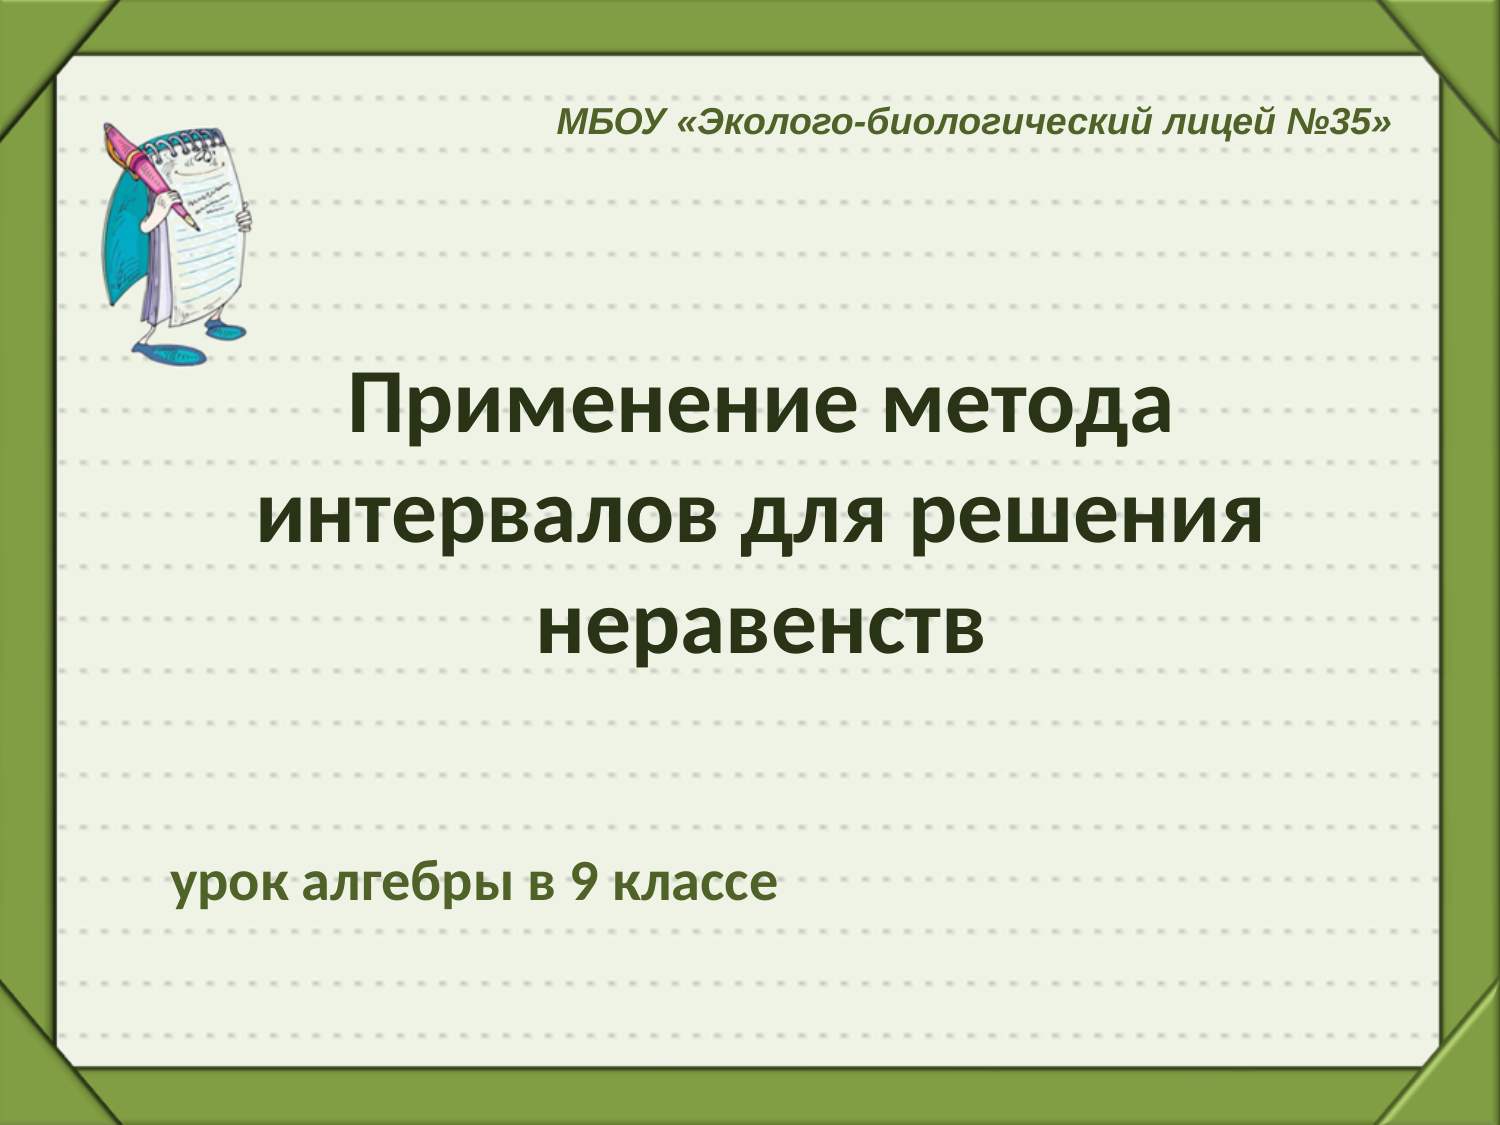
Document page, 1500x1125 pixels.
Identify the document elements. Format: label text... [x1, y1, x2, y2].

title Применение метода интервалов для решения неравенств [123, 314, 1399, 698]
text_box МБОУ «Эколого-биологический лицей №35» [541, 89, 1408, 150]
subtitle урок алгебры в 9 классе [112, 834, 837, 931]
picture [0, 0, 1500, 1125]
